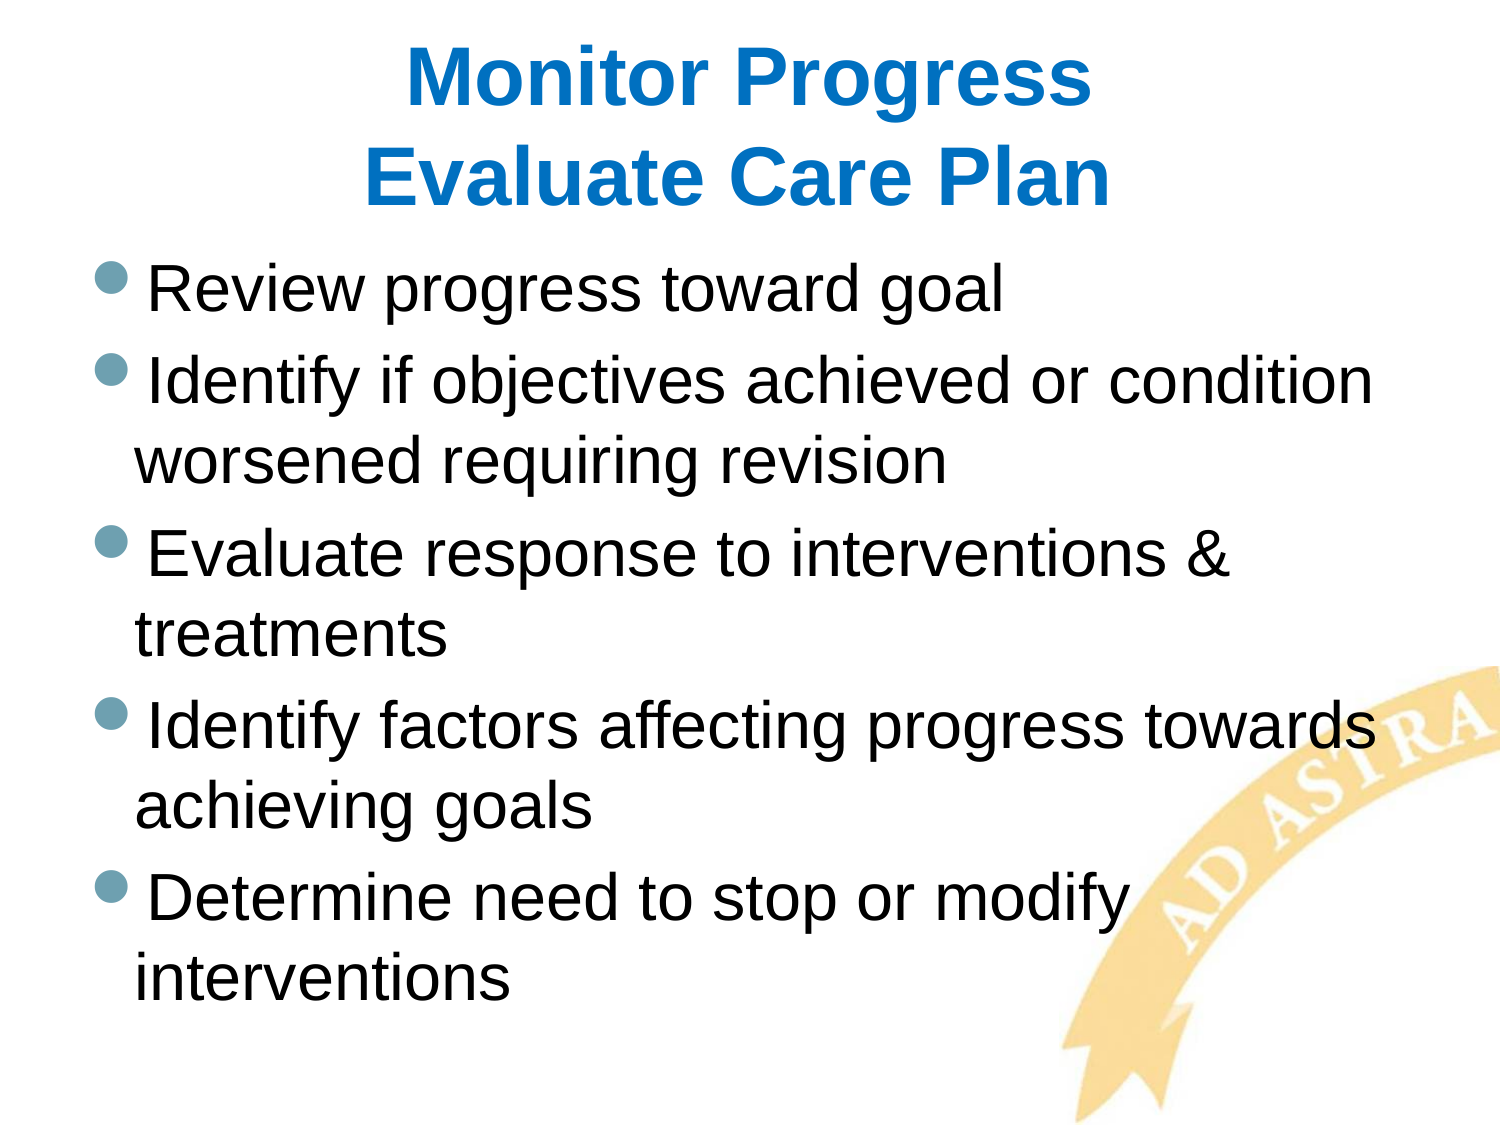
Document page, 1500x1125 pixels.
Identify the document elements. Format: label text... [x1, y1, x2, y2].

title Monitor Progress Evaluate Care Plan [74, 0, 1426, 238]
list Review progress toward goal Identify if objectives achieved or condition worsened requiring revision Evaluate response to interventions & treatments Identify factors affecting progress towards achieving goals Determine need to stop or modify interventions [74, 237, 1500, 1125]
